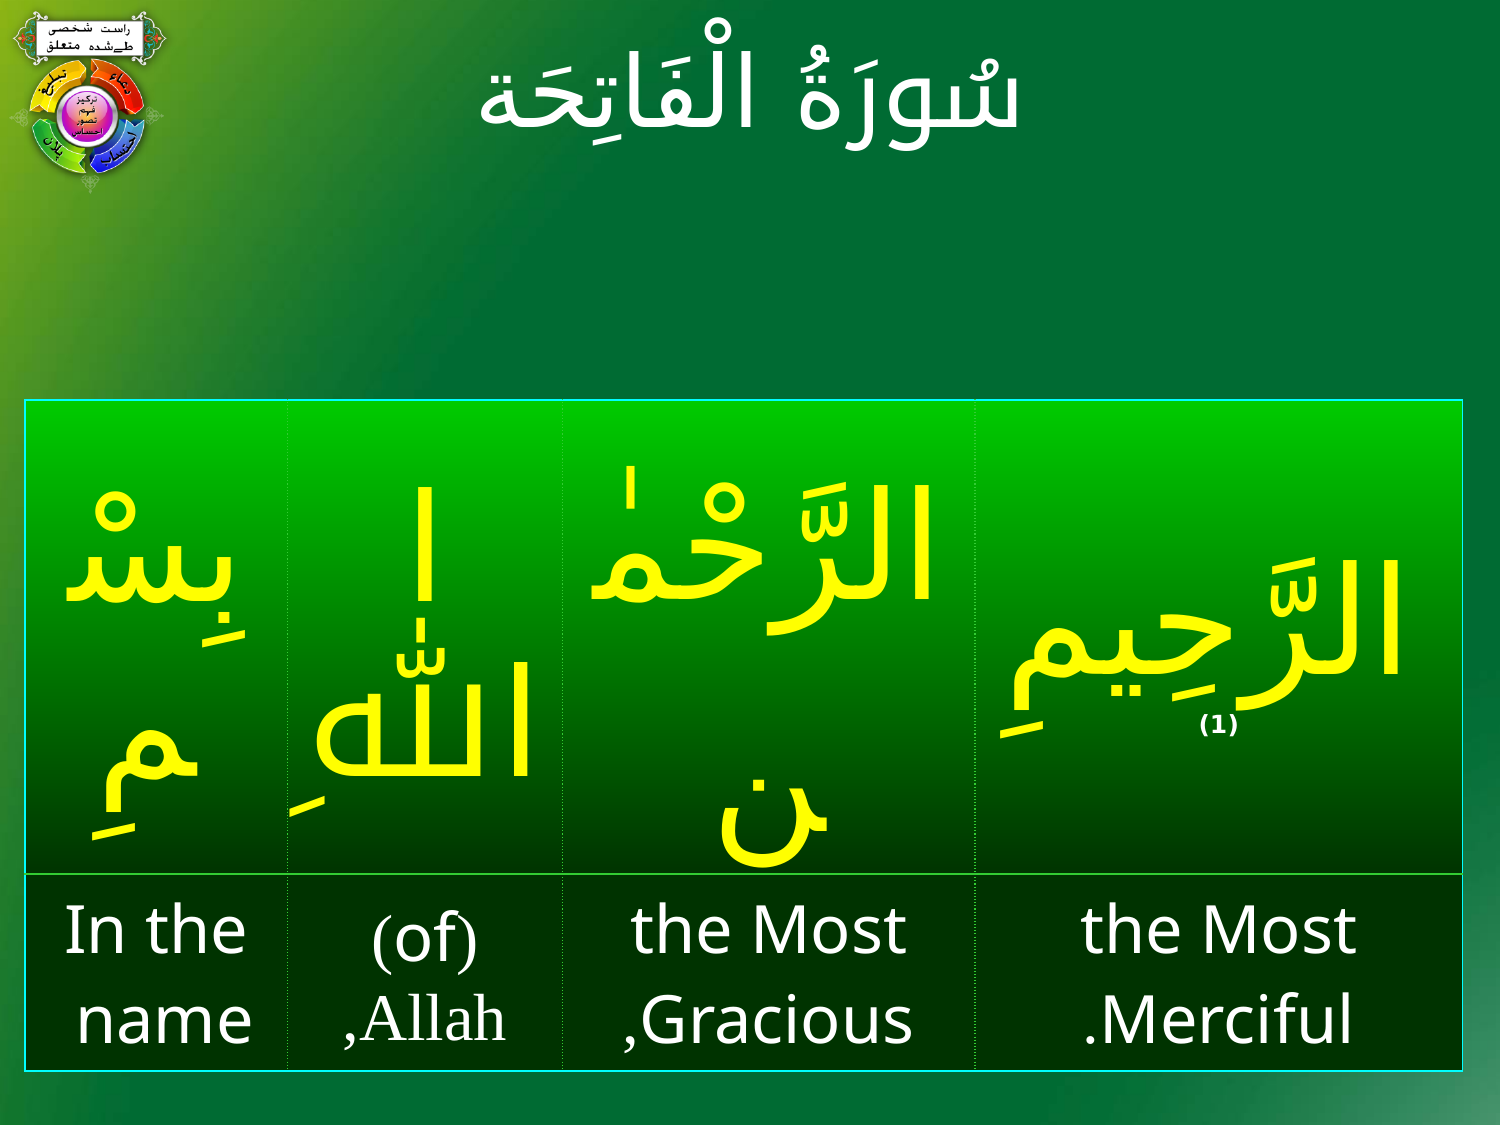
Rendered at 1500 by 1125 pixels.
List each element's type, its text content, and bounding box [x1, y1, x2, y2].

title سُورَةُ الْفَاتِحَة [185, 12, 1426, 163]
picture [0, 0, 1500, 1125]
table_header اﷲِ [287, 401, 562, 873]
table_cell the Most Merciful. [975, 875, 1462, 1070]
table_header بِسْمِ [26, 401, 287, 873]
table_header الرَّحْمٰنِ [562, 401, 975, 873]
table_cell (of) Allah, [287, 875, 562, 1070]
table_cell In the name [26, 875, 287, 1070]
table_cell the Most Gracious, [562, 875, 975, 1070]
table_header الرَّحِيمِ (1) [975, 401, 1462, 873]
